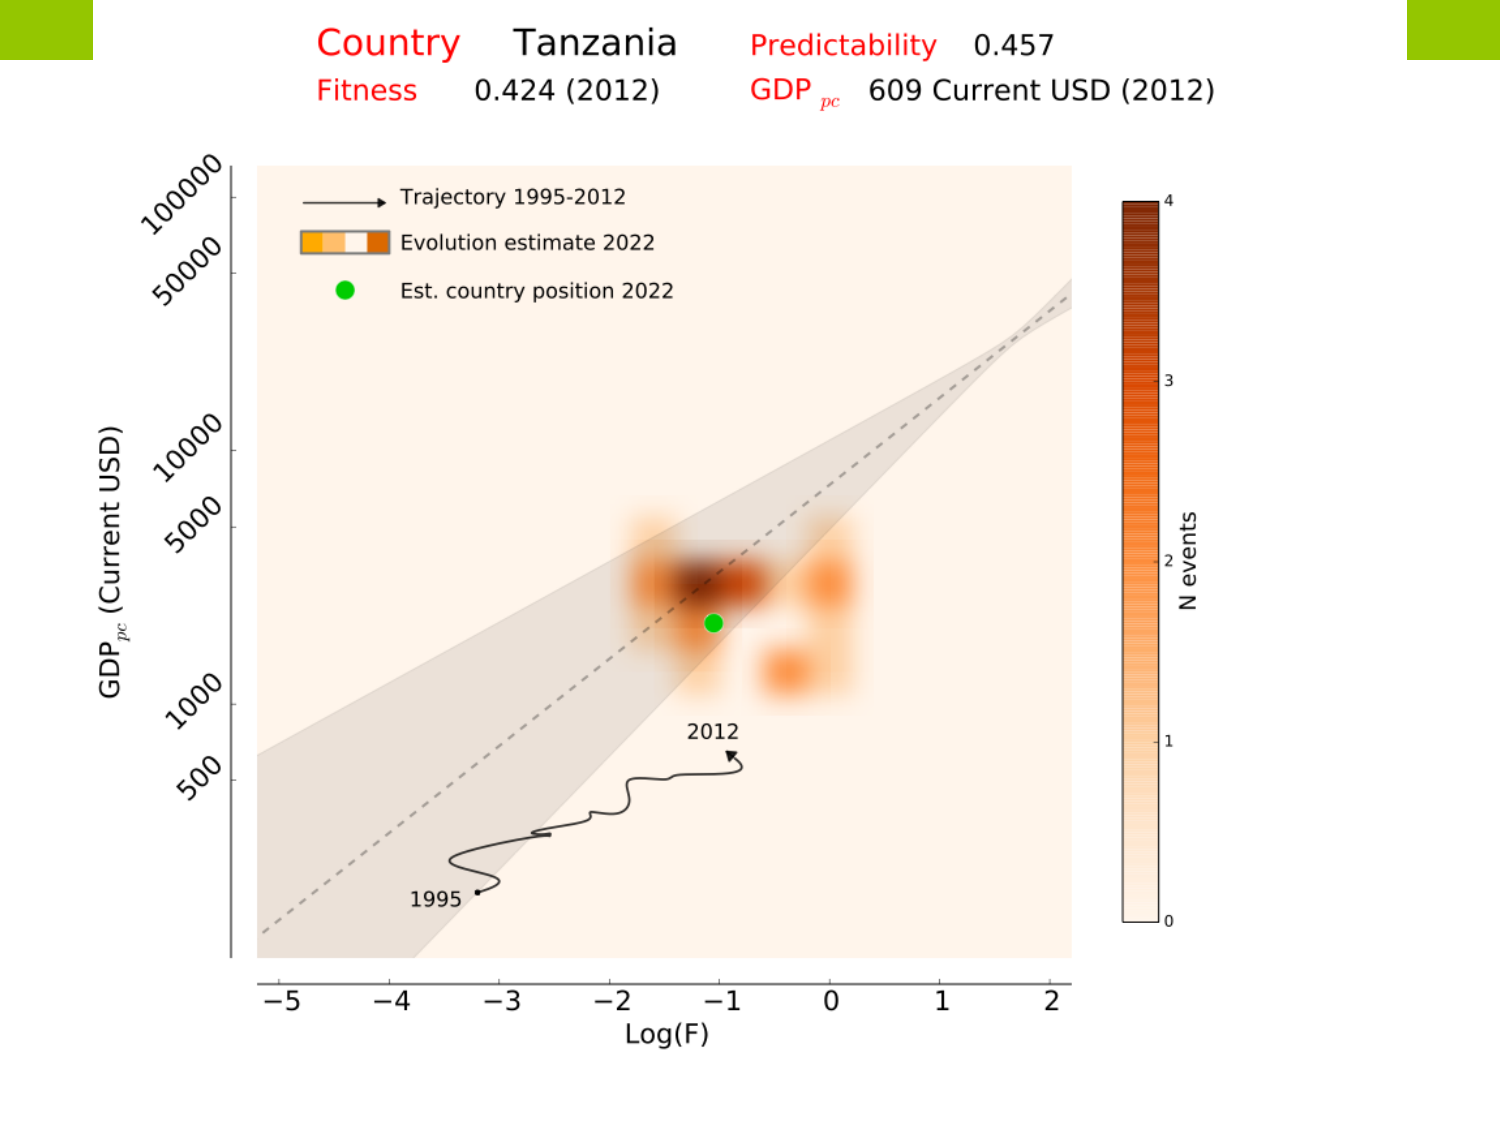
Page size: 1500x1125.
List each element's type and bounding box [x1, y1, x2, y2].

picture [93, 0, 1407, 1125]
